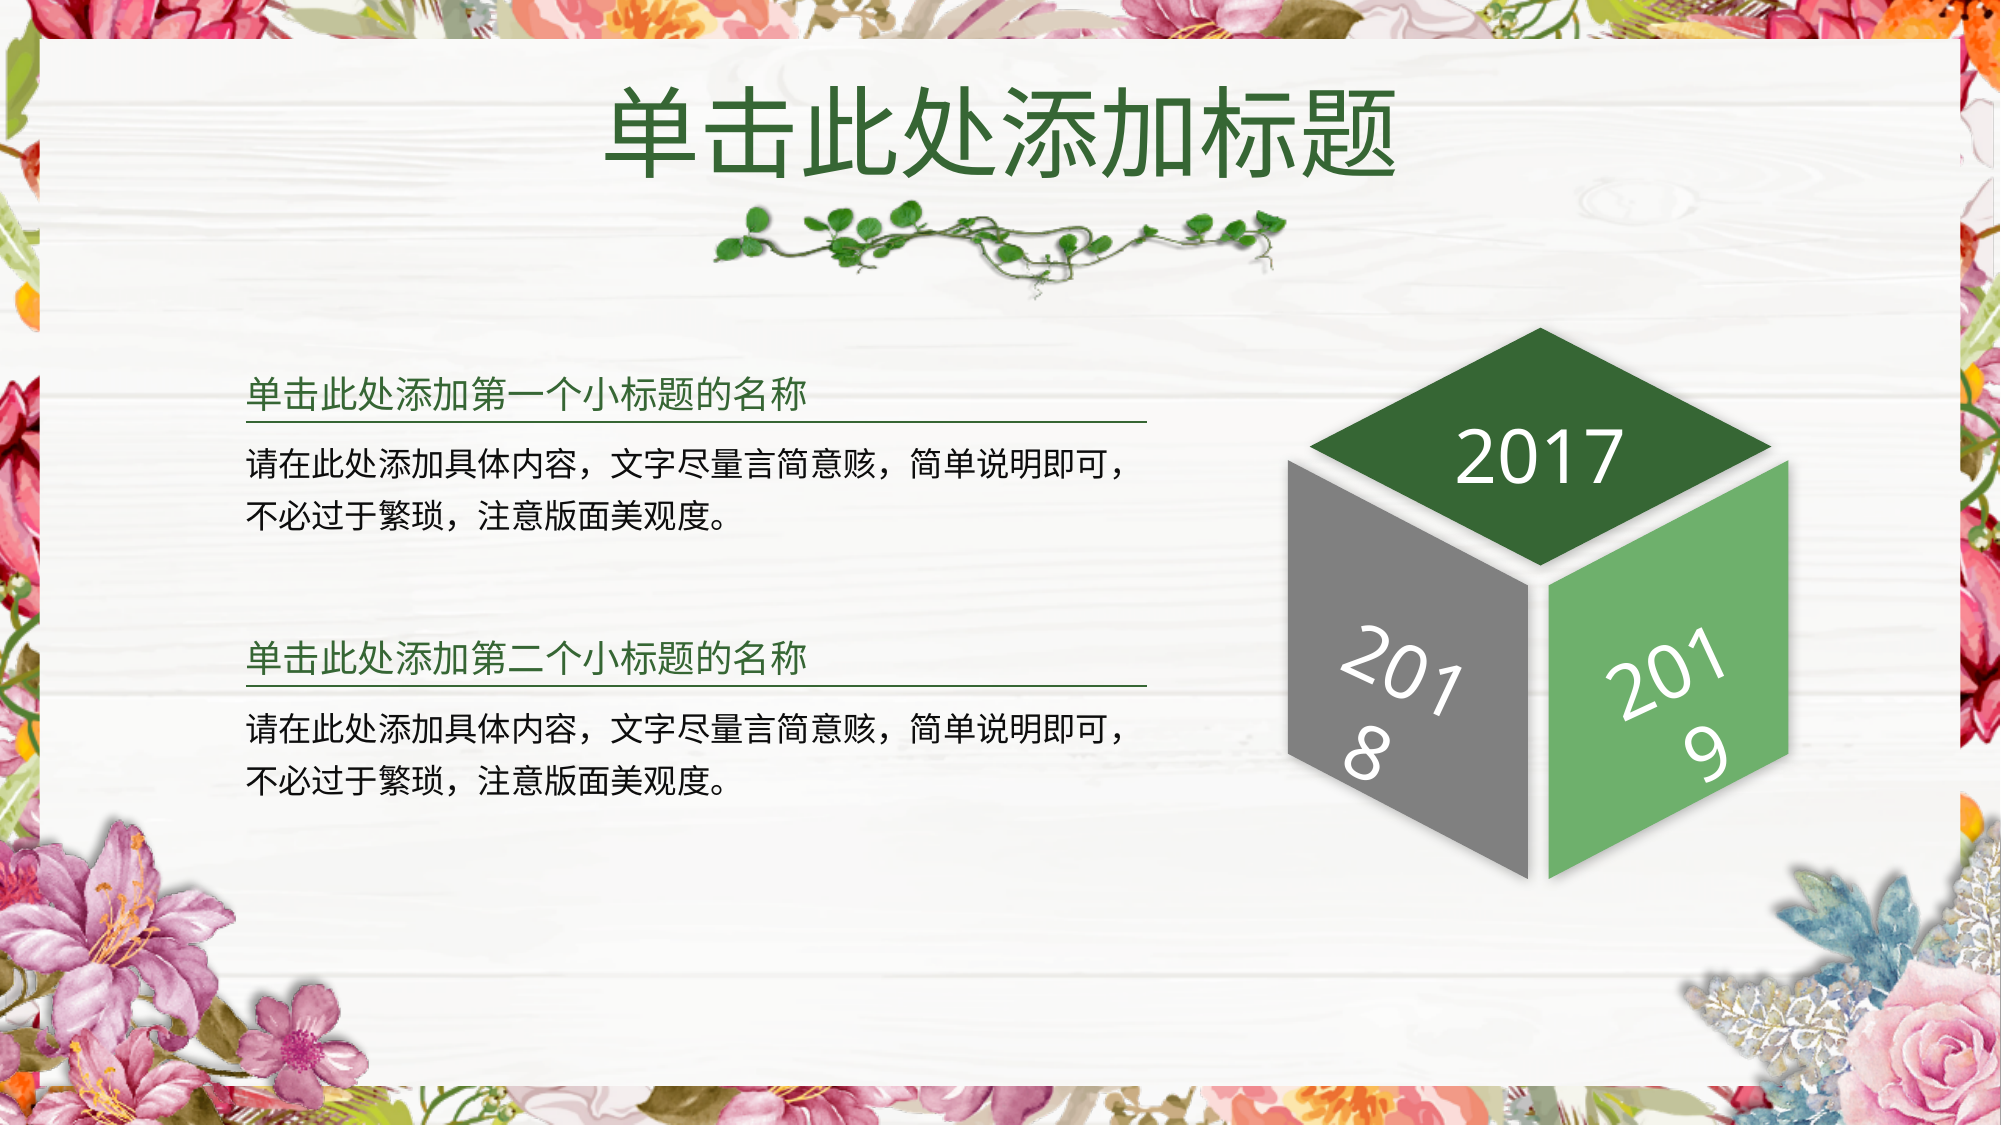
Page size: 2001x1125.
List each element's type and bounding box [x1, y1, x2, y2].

text_box [230, 627, 1177, 857]
picture [0, 0, 2001, 1125]
text_box [522, 63, 1478, 302]
text_box [1287, 327, 1789, 879]
text_box [230, 363, 1177, 593]
